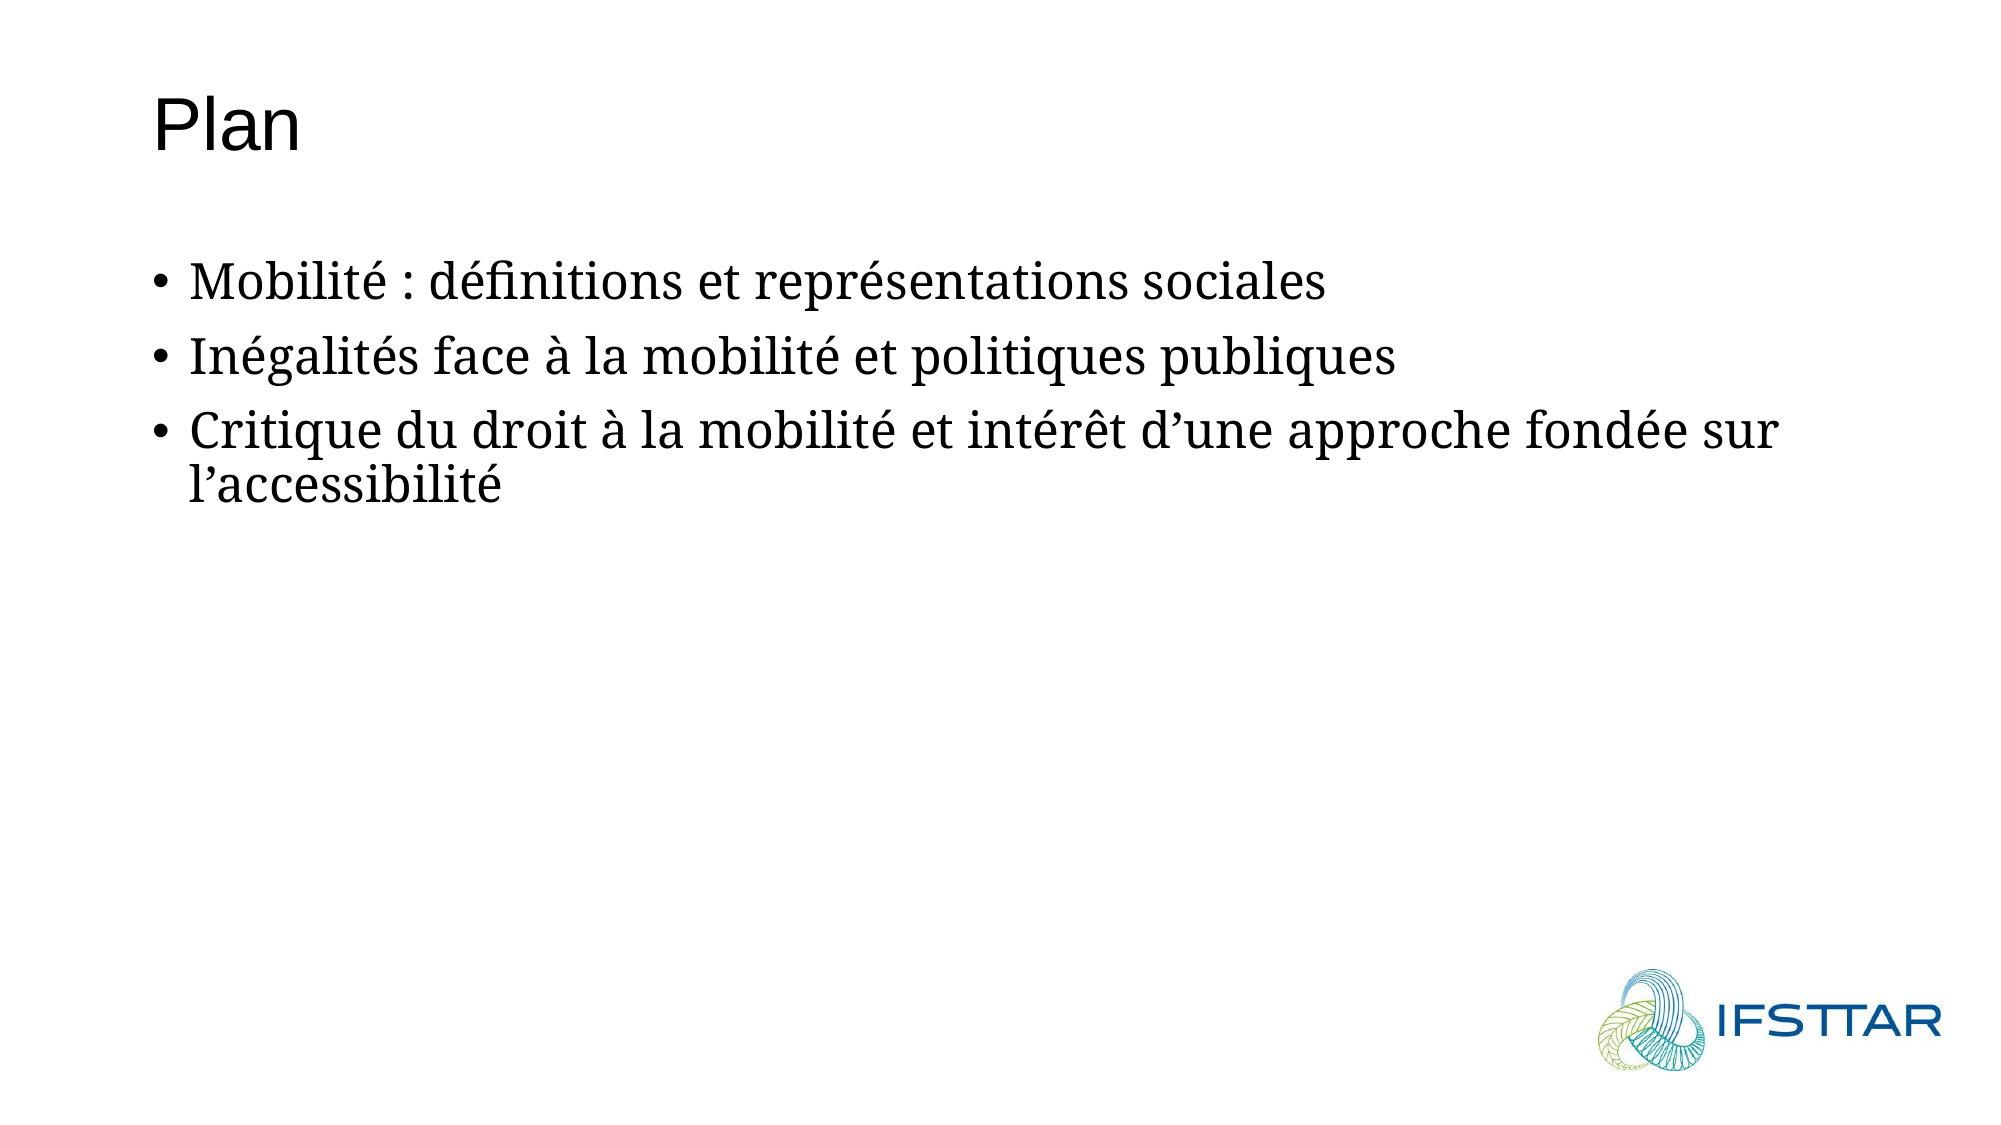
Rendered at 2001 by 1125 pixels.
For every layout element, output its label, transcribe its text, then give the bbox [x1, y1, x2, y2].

picture [1598, 969, 1941, 1071]
list Mobilité : définitions et représentations sociales Inégalités face à la mobilité et politiques publiques Critique du droit à la mobilité et intérêt d’une approche fondée sur l’accessibilité [137, 248, 1863, 520]
title Plan [137, 59, 1863, 194]
